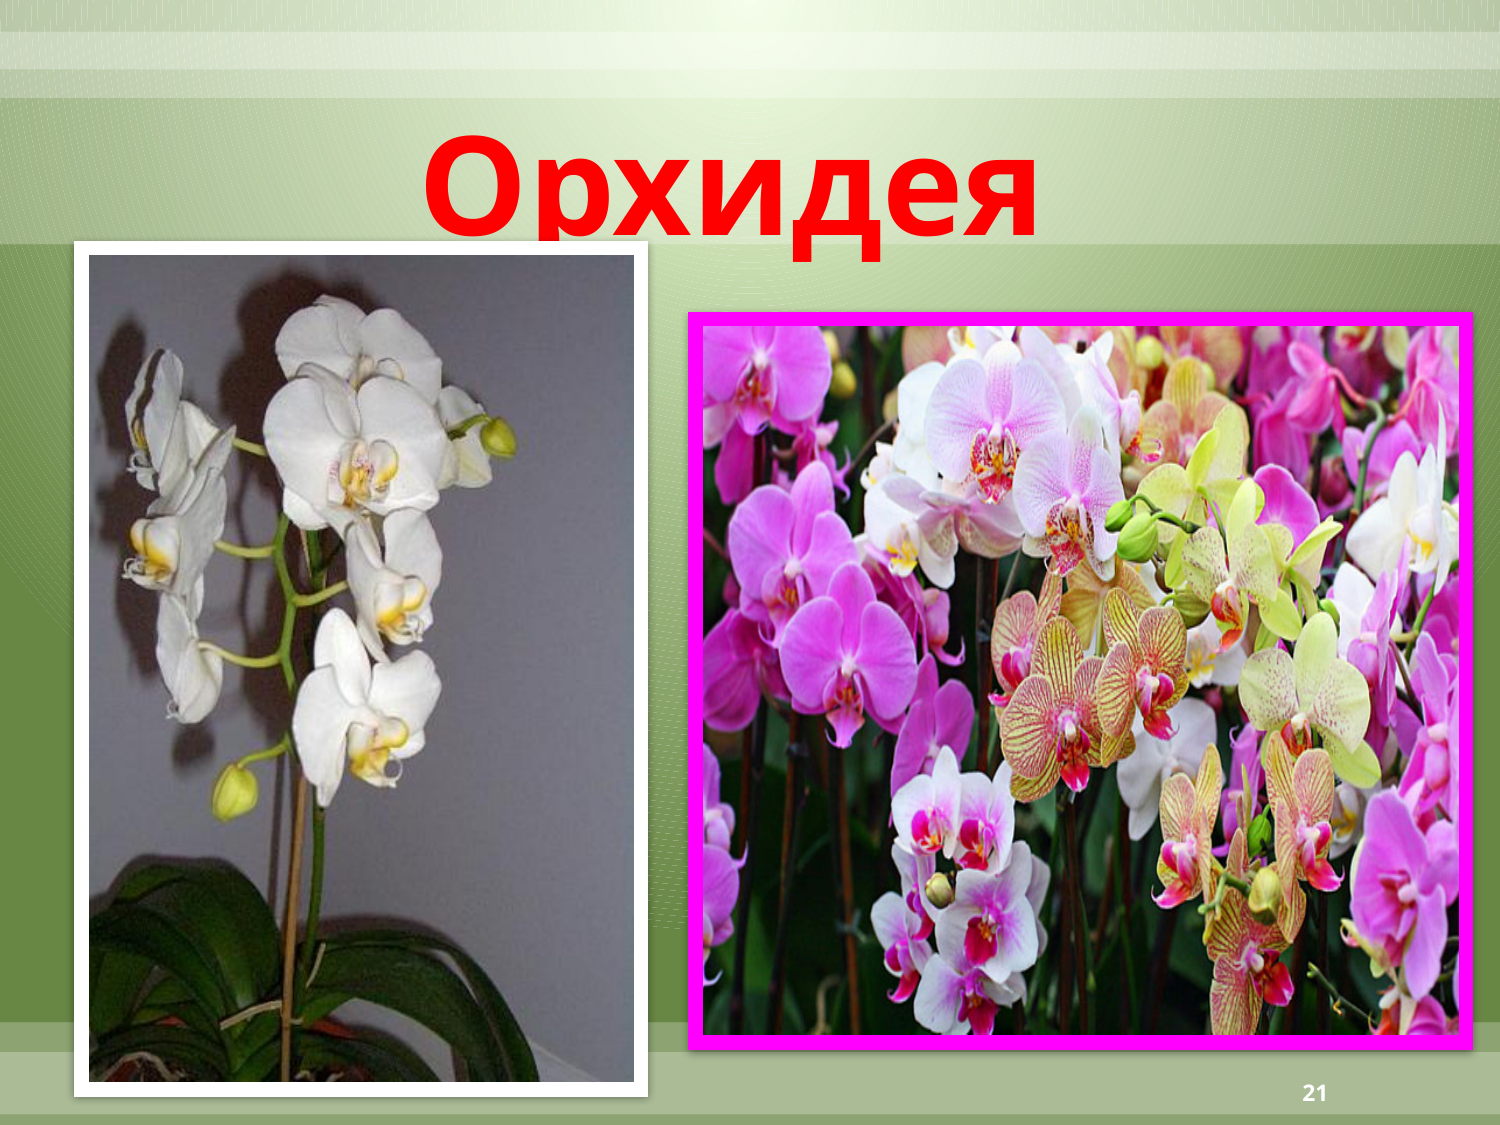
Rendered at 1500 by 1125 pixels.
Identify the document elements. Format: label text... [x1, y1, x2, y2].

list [86, 253, 636, 1084]
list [701, 324, 1461, 1037]
title Орхидея [110, 30, 1390, 271]
picture [0, 0, 1500, 1125]
slide_number 21 [1193, 1074, 1344, 1113]
